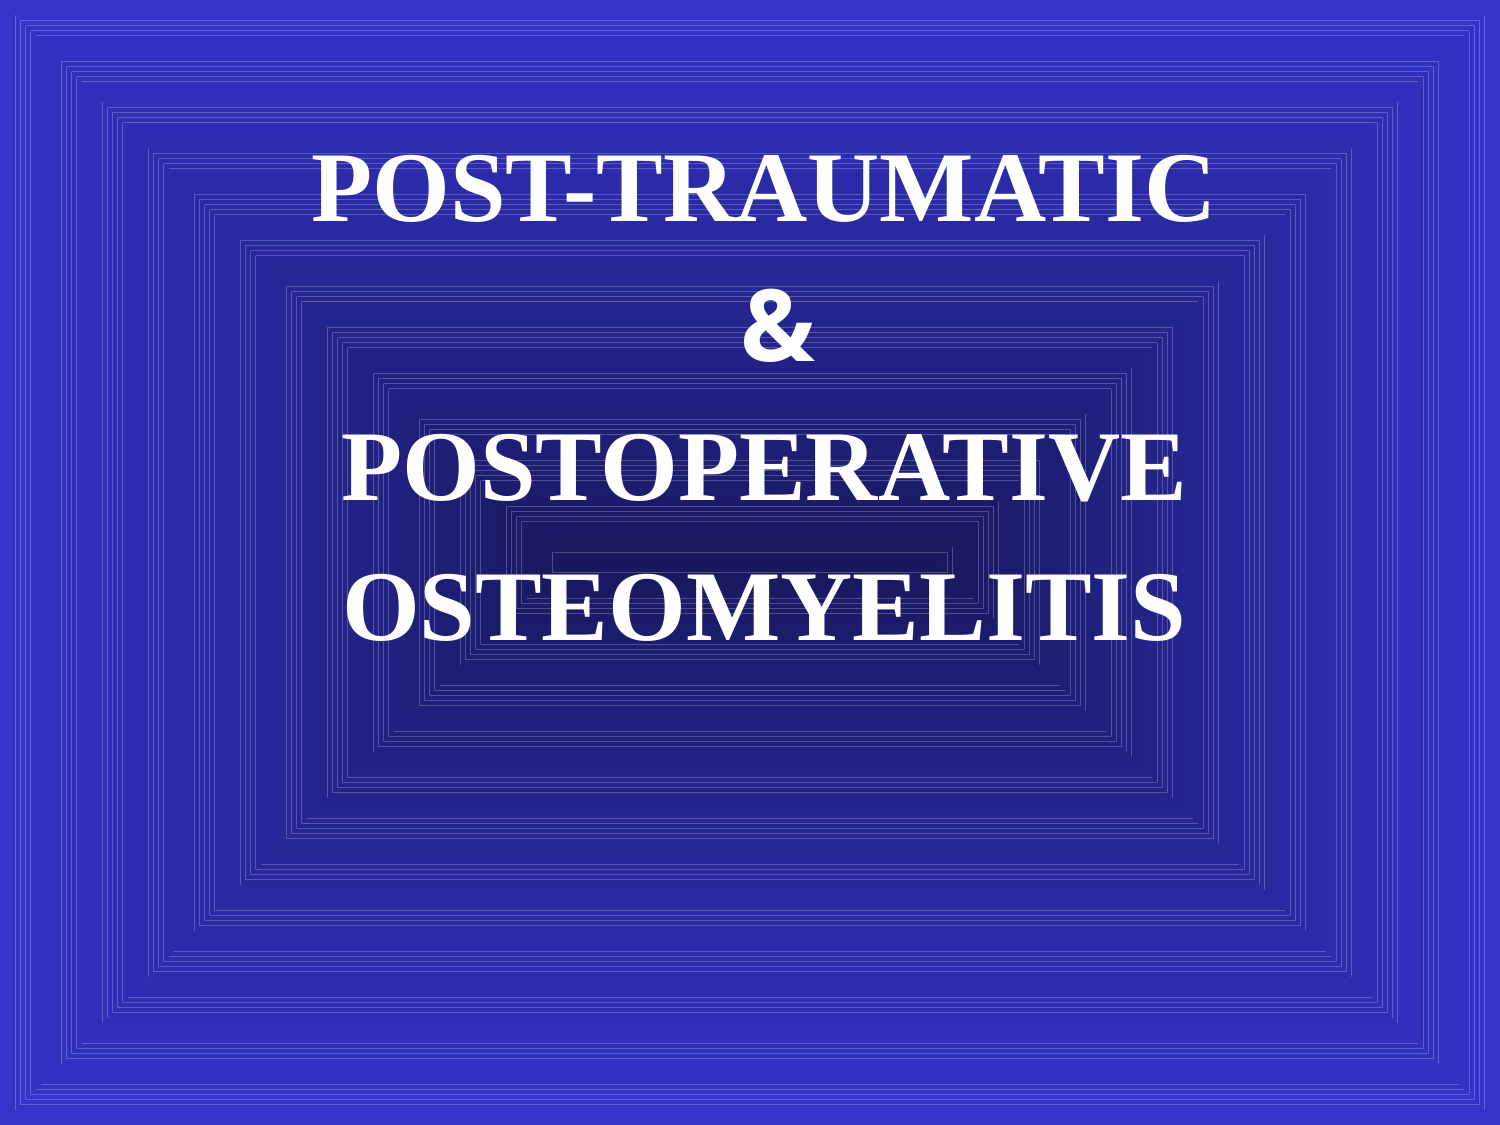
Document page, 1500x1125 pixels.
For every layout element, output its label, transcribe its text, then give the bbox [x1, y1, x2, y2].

text_box POST-TRAUMATIC & POSTOPERATIVE OSTEOMYELITIS [58, 113, 1471, 829]
